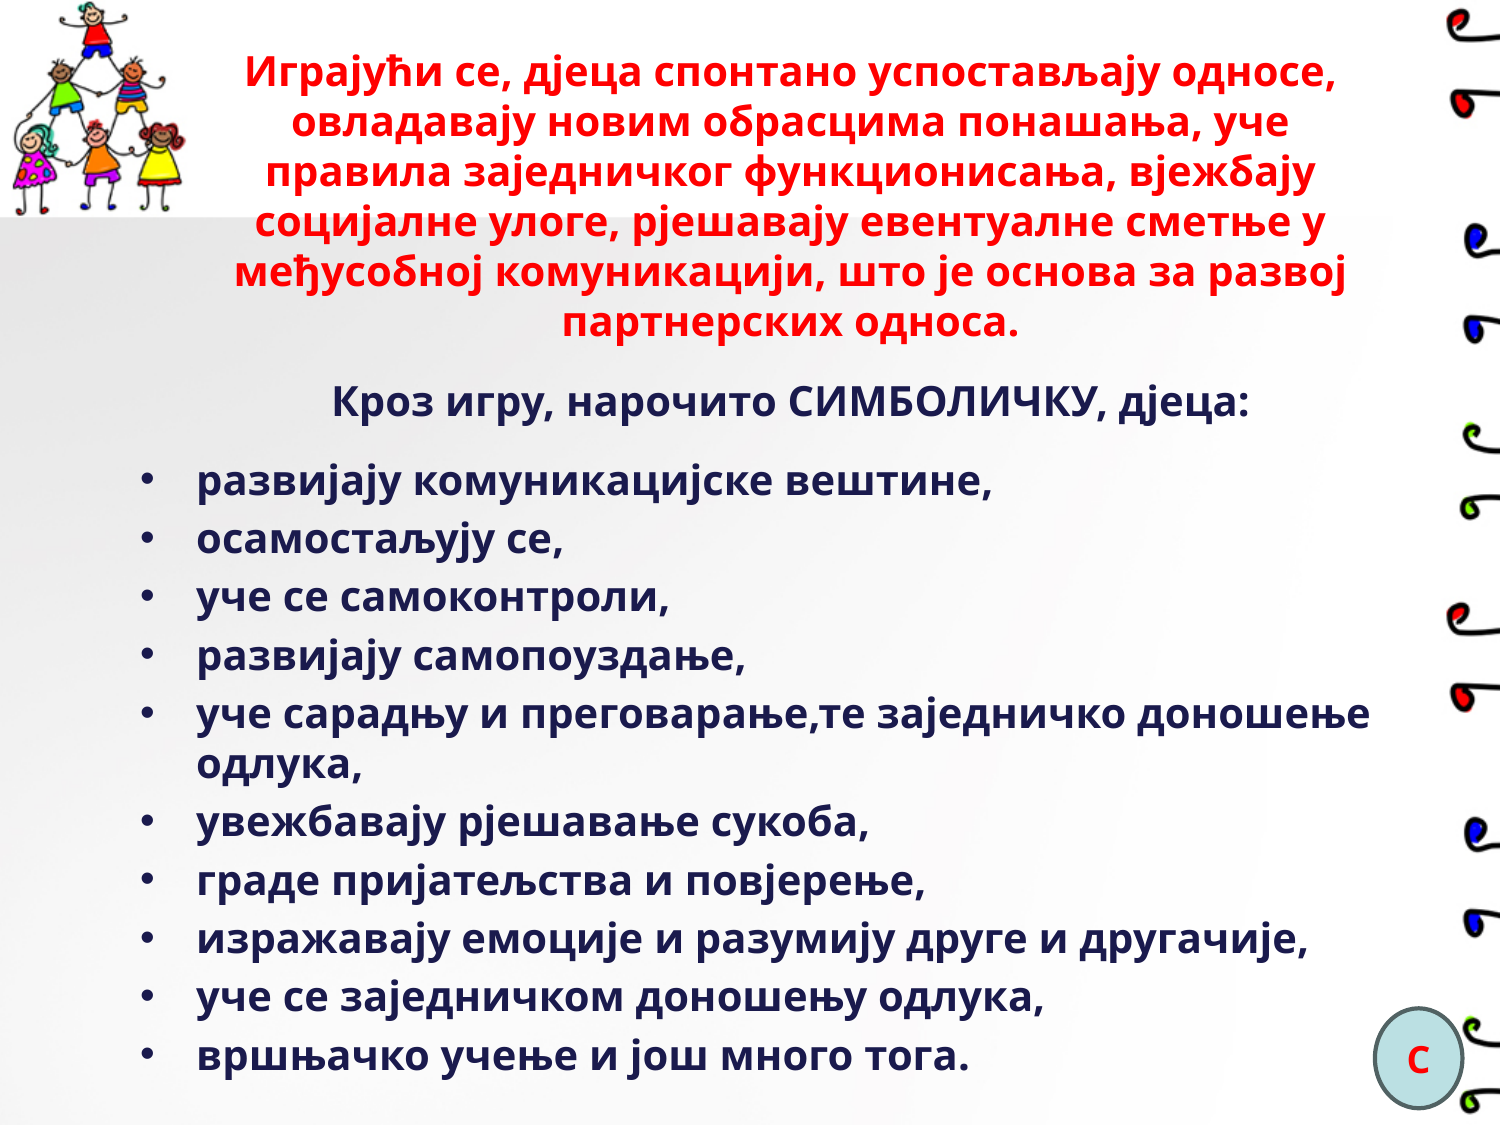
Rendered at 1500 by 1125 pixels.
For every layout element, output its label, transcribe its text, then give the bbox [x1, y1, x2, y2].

picture [0, 0, 1500, 1125]
text_box С [1372, 1006, 1465, 1111]
list Играјући се, дјеца спонтано успостављају односе, овладавају новим обрасцима понашања, уче правила заједничког функционисања, вјежбају социјалне улоге, рјешавају евентуалне сметње у међусобној комуникацији, што је основа за развој партнерских односа. Кроз игру, нарочито СИМБОЛИЧКУ, дјеца: развијају комуникацијске вештине, осамостаљују се, уче се самоконтроли, развијају самопоуздање, уче сарадњу и преговарање,те заједничко доношење одлука, увежбавају рјешавање сукоба, граде пријатељства и повјерење, изражавају емоције и разумију друге и другачије, уче се заједничком доношењу одлука, вршњачко учење и још много тога. [124, 37, 1401, 793]
